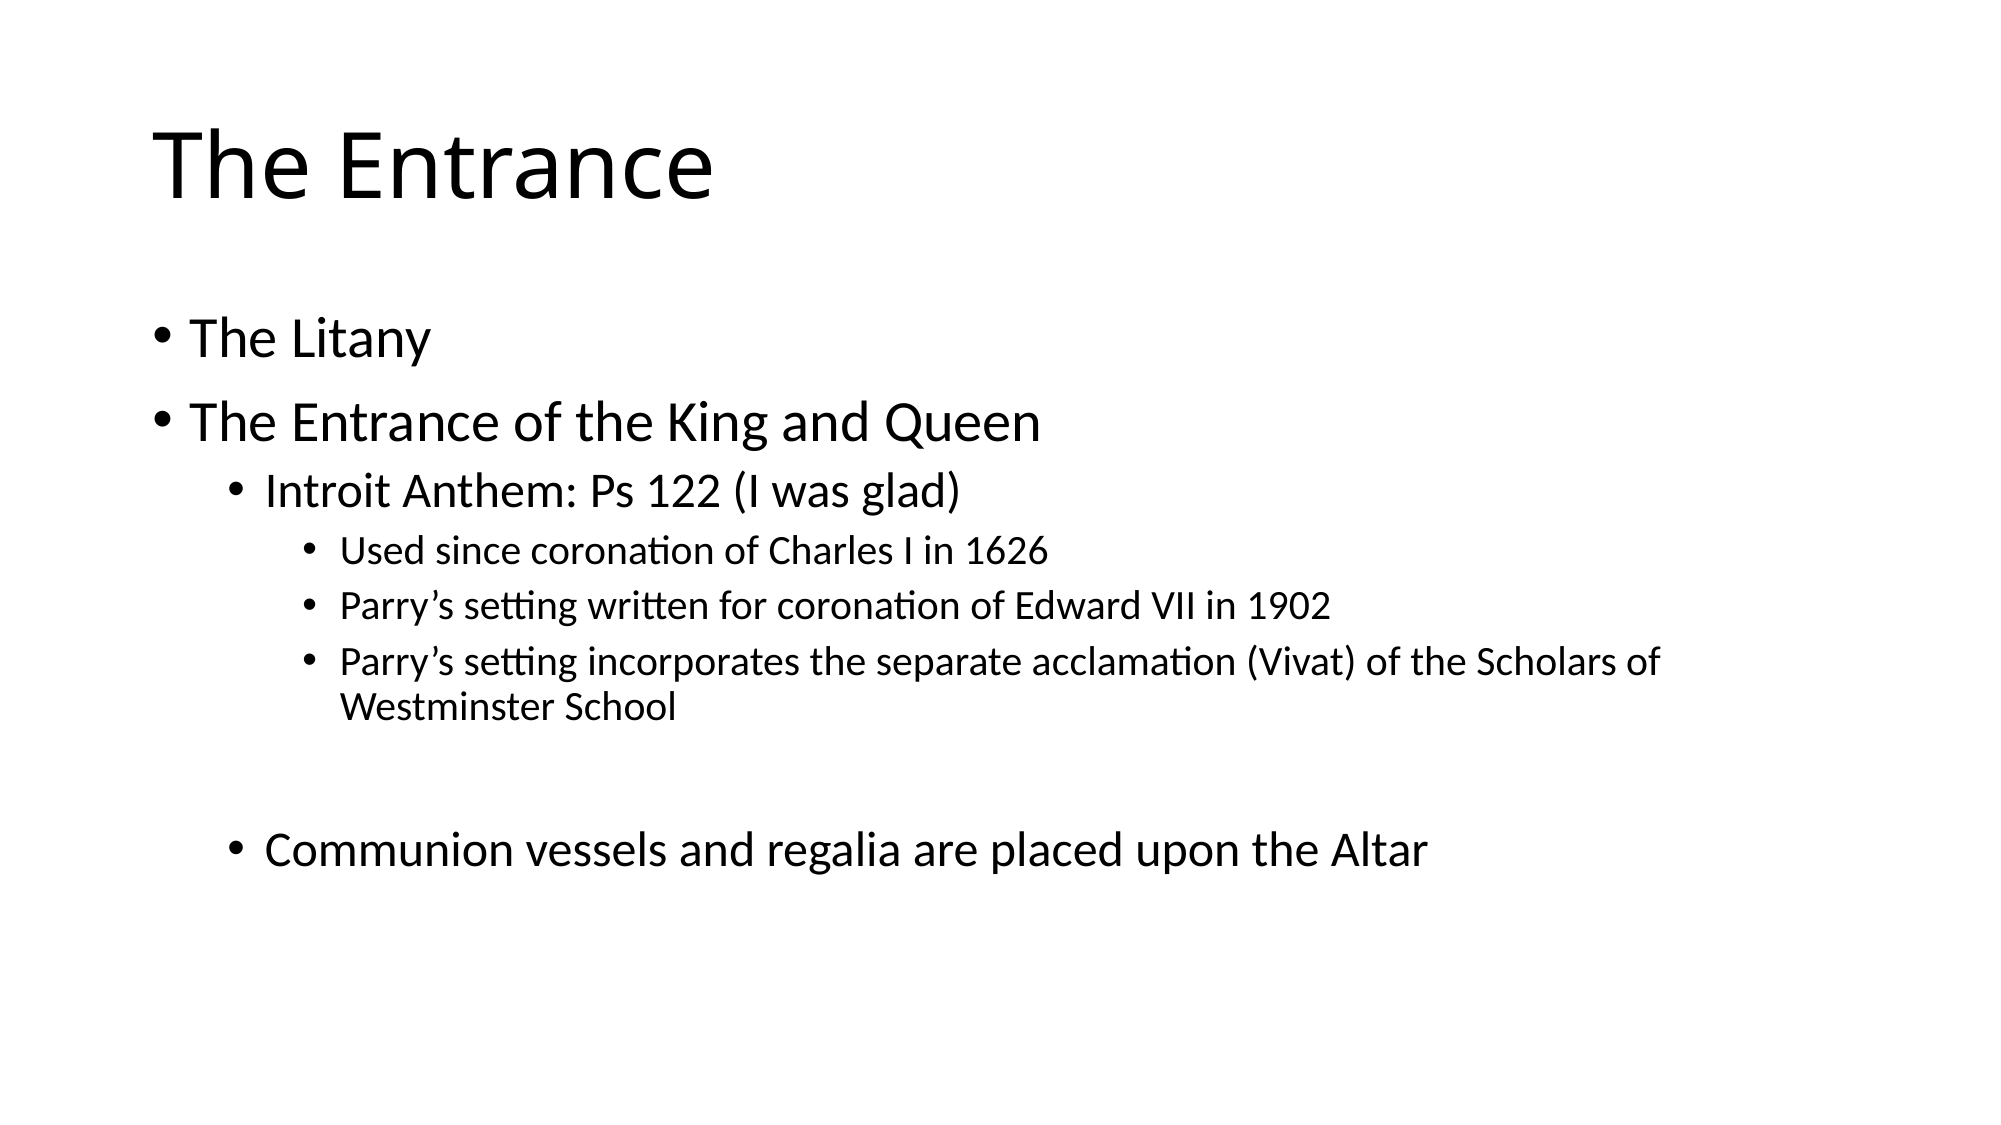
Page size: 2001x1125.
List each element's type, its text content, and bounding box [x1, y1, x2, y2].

list The Litany The Entrance of the King and Queen Introit Anthem: Ps 122 (I was glad) Used since coronation of Charles I in 1626 Parry’s setting written for coronation of Edward VII in 1902 Parry’s setting incorporates the separate acclamation (Vivat) of the Scholars of Westminster School Communion vessels and regalia are placed upon the Altar [137, 299, 1863, 1014]
title The Entrance [137, 59, 1863, 278]
